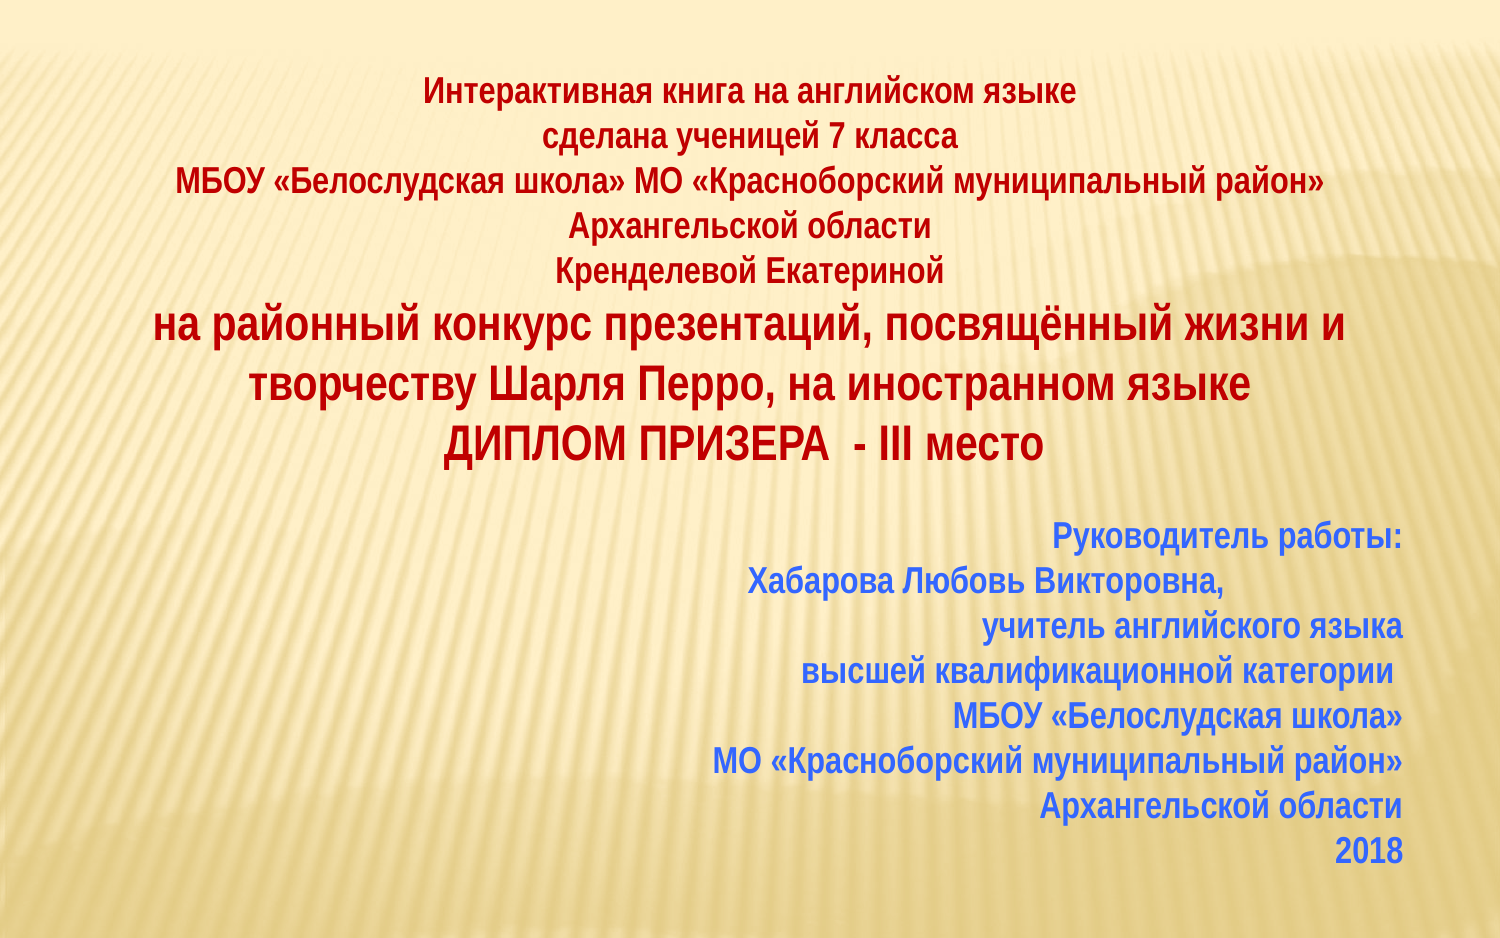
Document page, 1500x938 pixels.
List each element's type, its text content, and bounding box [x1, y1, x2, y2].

text_box Руководитель работы: Хабарова Любовь Викторовна, учитель английского языка высшей квалификационной категории МБОУ «Белослудская школа» МО «Красноборский муниципальный район» Архангельской области 2018 [667, 503, 1418, 879]
text_box Интерактивная книга на английском языке сделана ученицей 7 класса МБОУ «Белослудская школа» МО «Красноборский муниципальный район» Архангельской области Кренделевой Екатериной на районный конкурс презентаций, посвящённый жизни и творчеству Шарля Перро, на иностранном языке ДИПЛОМ ПРИЗЕРА - III место [93, 58, 1407, 479]
